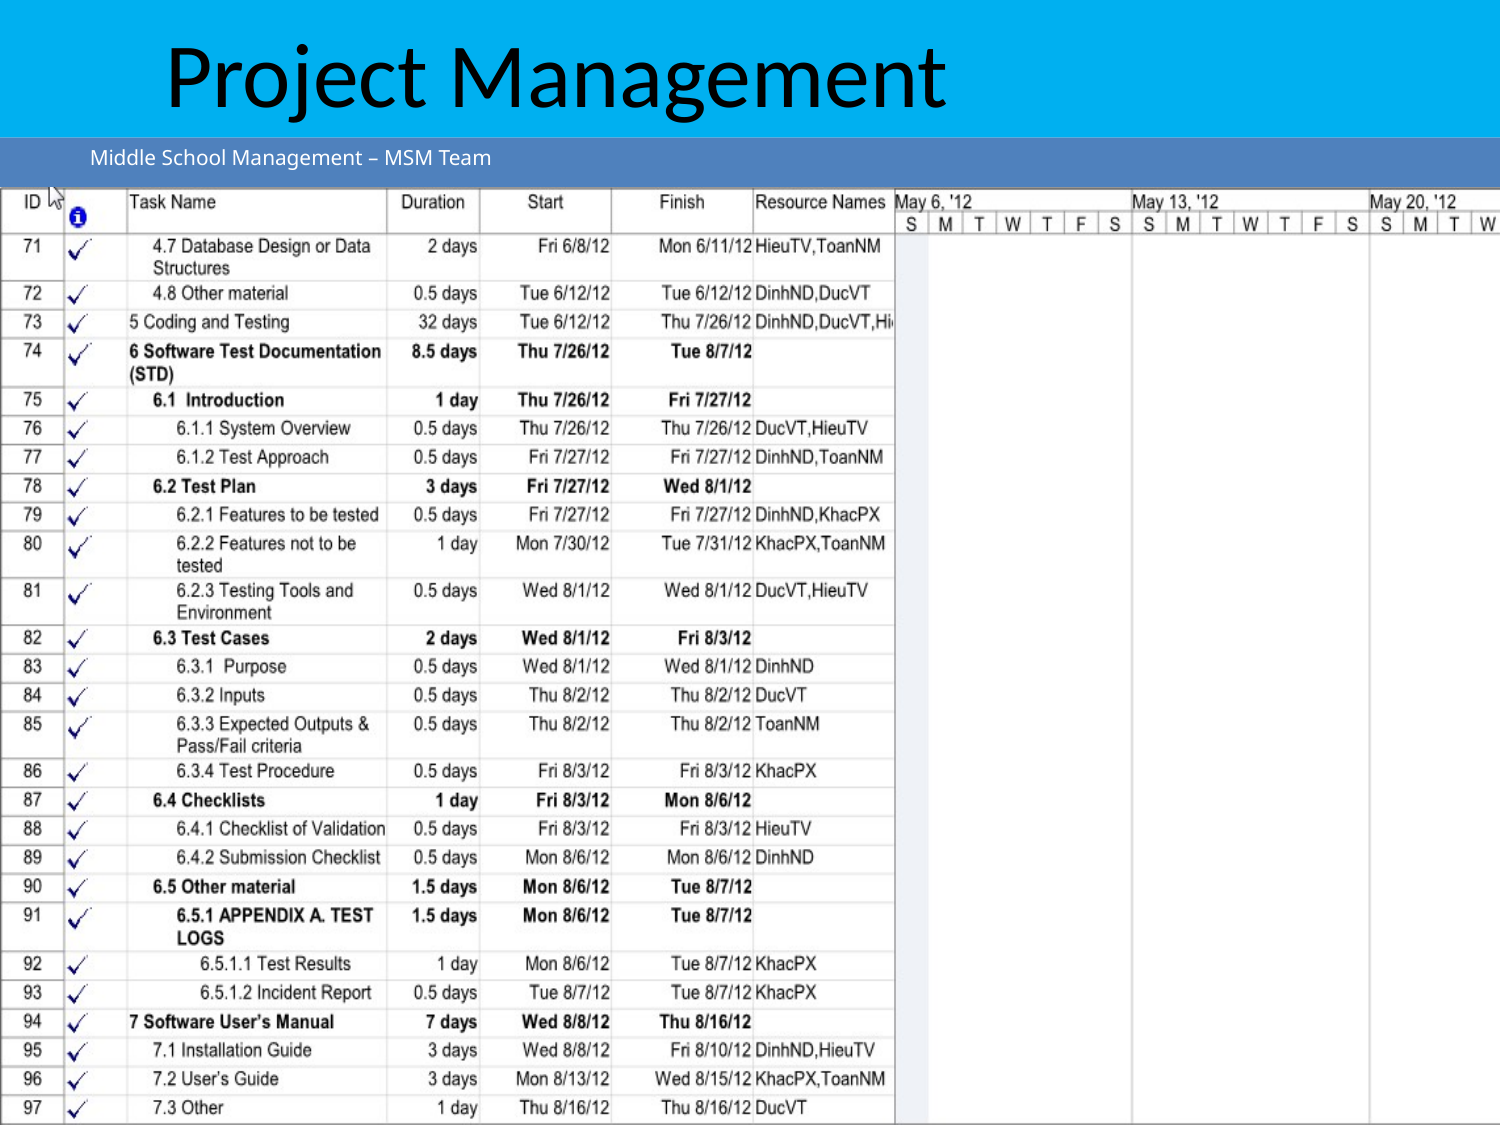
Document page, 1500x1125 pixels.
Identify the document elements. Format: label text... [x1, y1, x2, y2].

picture [0, 187, 1500, 1125]
text_box Project Management [0, 0, 1350, 143]
